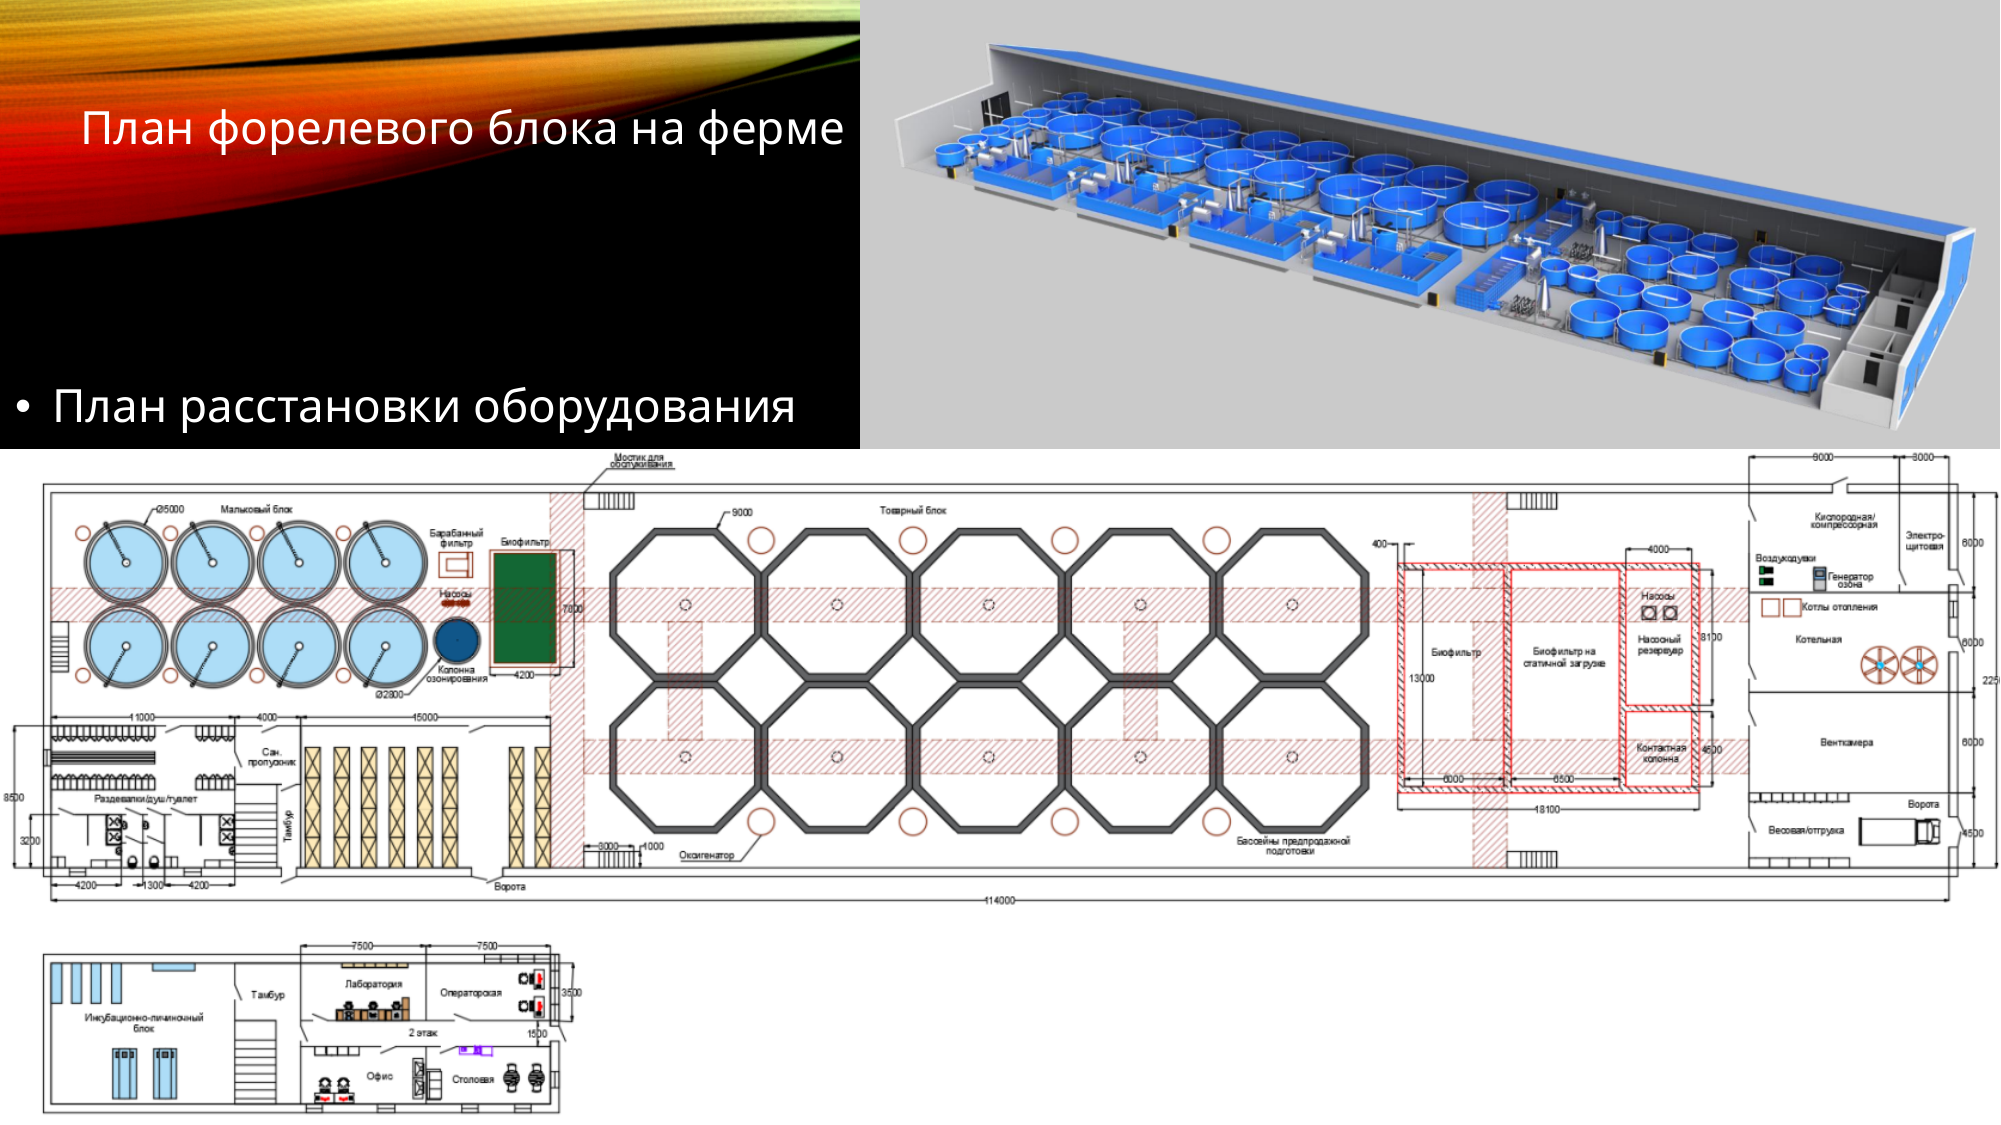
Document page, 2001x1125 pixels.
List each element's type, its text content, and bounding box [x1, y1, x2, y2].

picture [0, 0, 2000, 1125]
list План расстановки оборудования [0, 375, 860, 449]
list План форелевого блока на ферме [0, 97, 860, 188]
